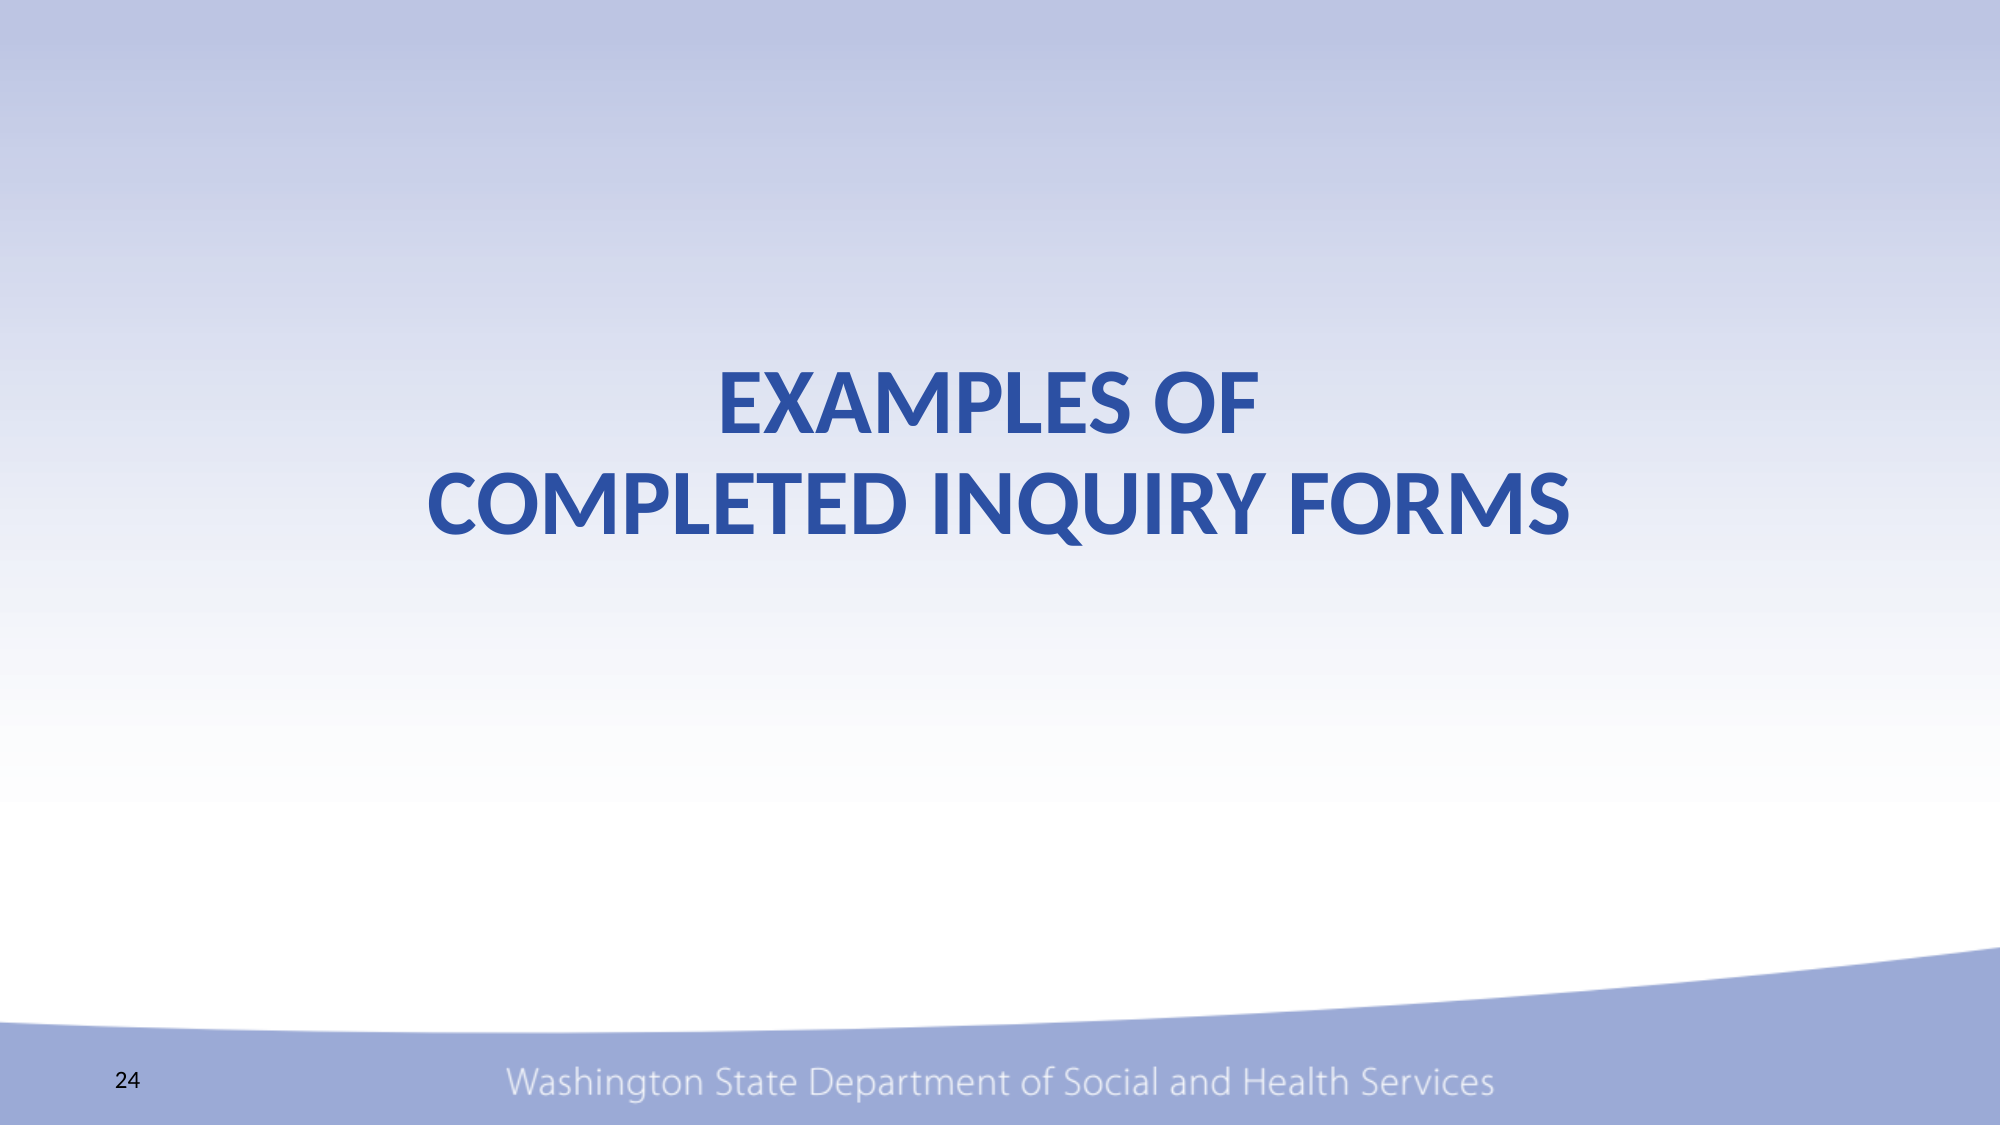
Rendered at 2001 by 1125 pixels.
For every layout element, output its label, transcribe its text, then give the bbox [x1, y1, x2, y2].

slide_number 24 [99, 1048, 550, 1108]
title EXAMPLES OF COMPLETED INQUIRY FORMS [99, 345, 1900, 563]
